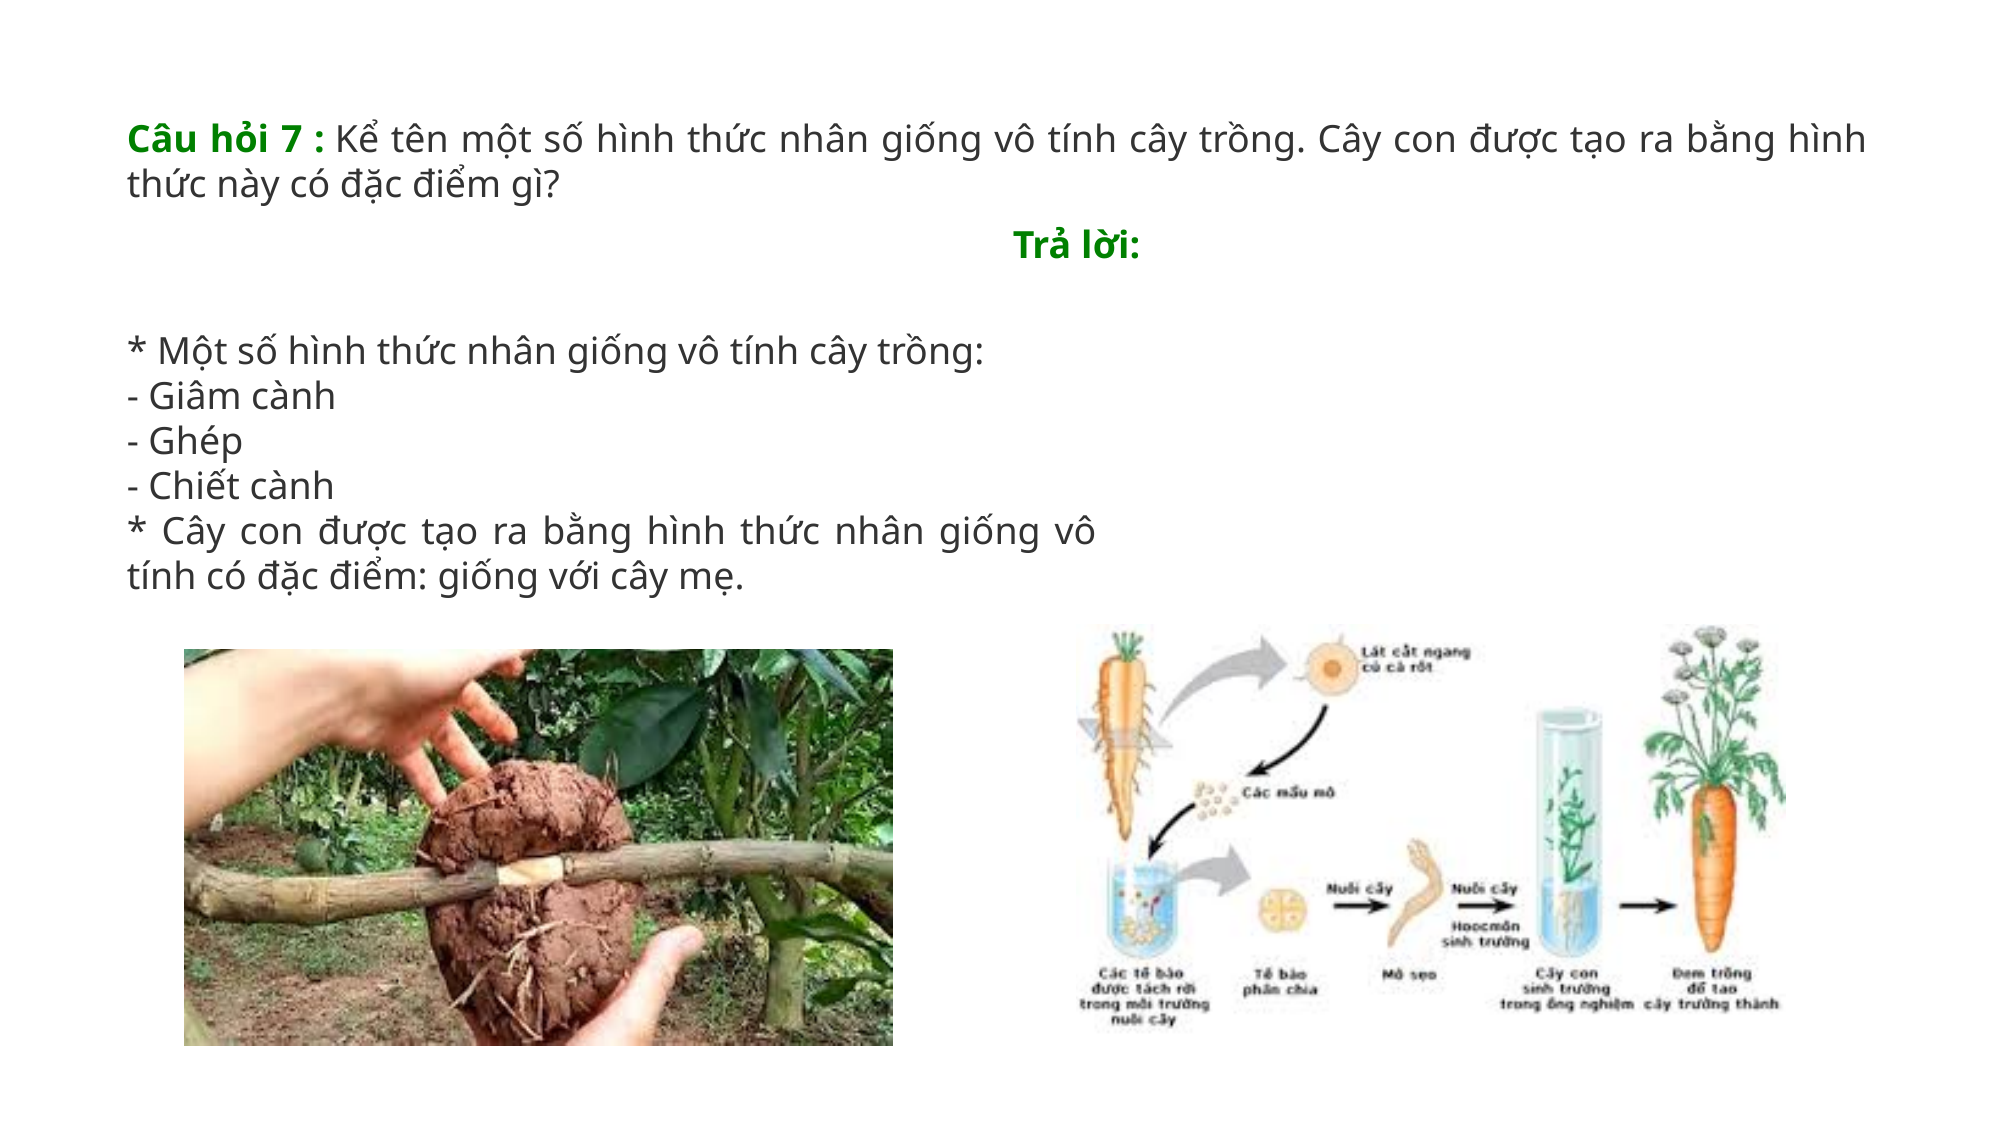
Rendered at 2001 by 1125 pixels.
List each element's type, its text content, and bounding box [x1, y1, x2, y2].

text_box Câu hỏi 7 : Kể tên một số hình thức nhân giống vô tính cây trồng. Cây con được tạo ra bằng hình thức này có đặc điểm gì? [112, 107, 1884, 213]
picture [184, 649, 894, 1047]
text_box * Một số hình thức nhân giống vô tính cây trồng: - Giâm cành - Ghép - Chiết cành * Cây con được tạo ra bằng hình thức nhân giống vô tính có đặc điểm: giống với cây mẹ. [112, 319, 1113, 605]
text_box Trả lời: [998, 213, 1156, 274]
picture [1076, 624, 1786, 1046]
